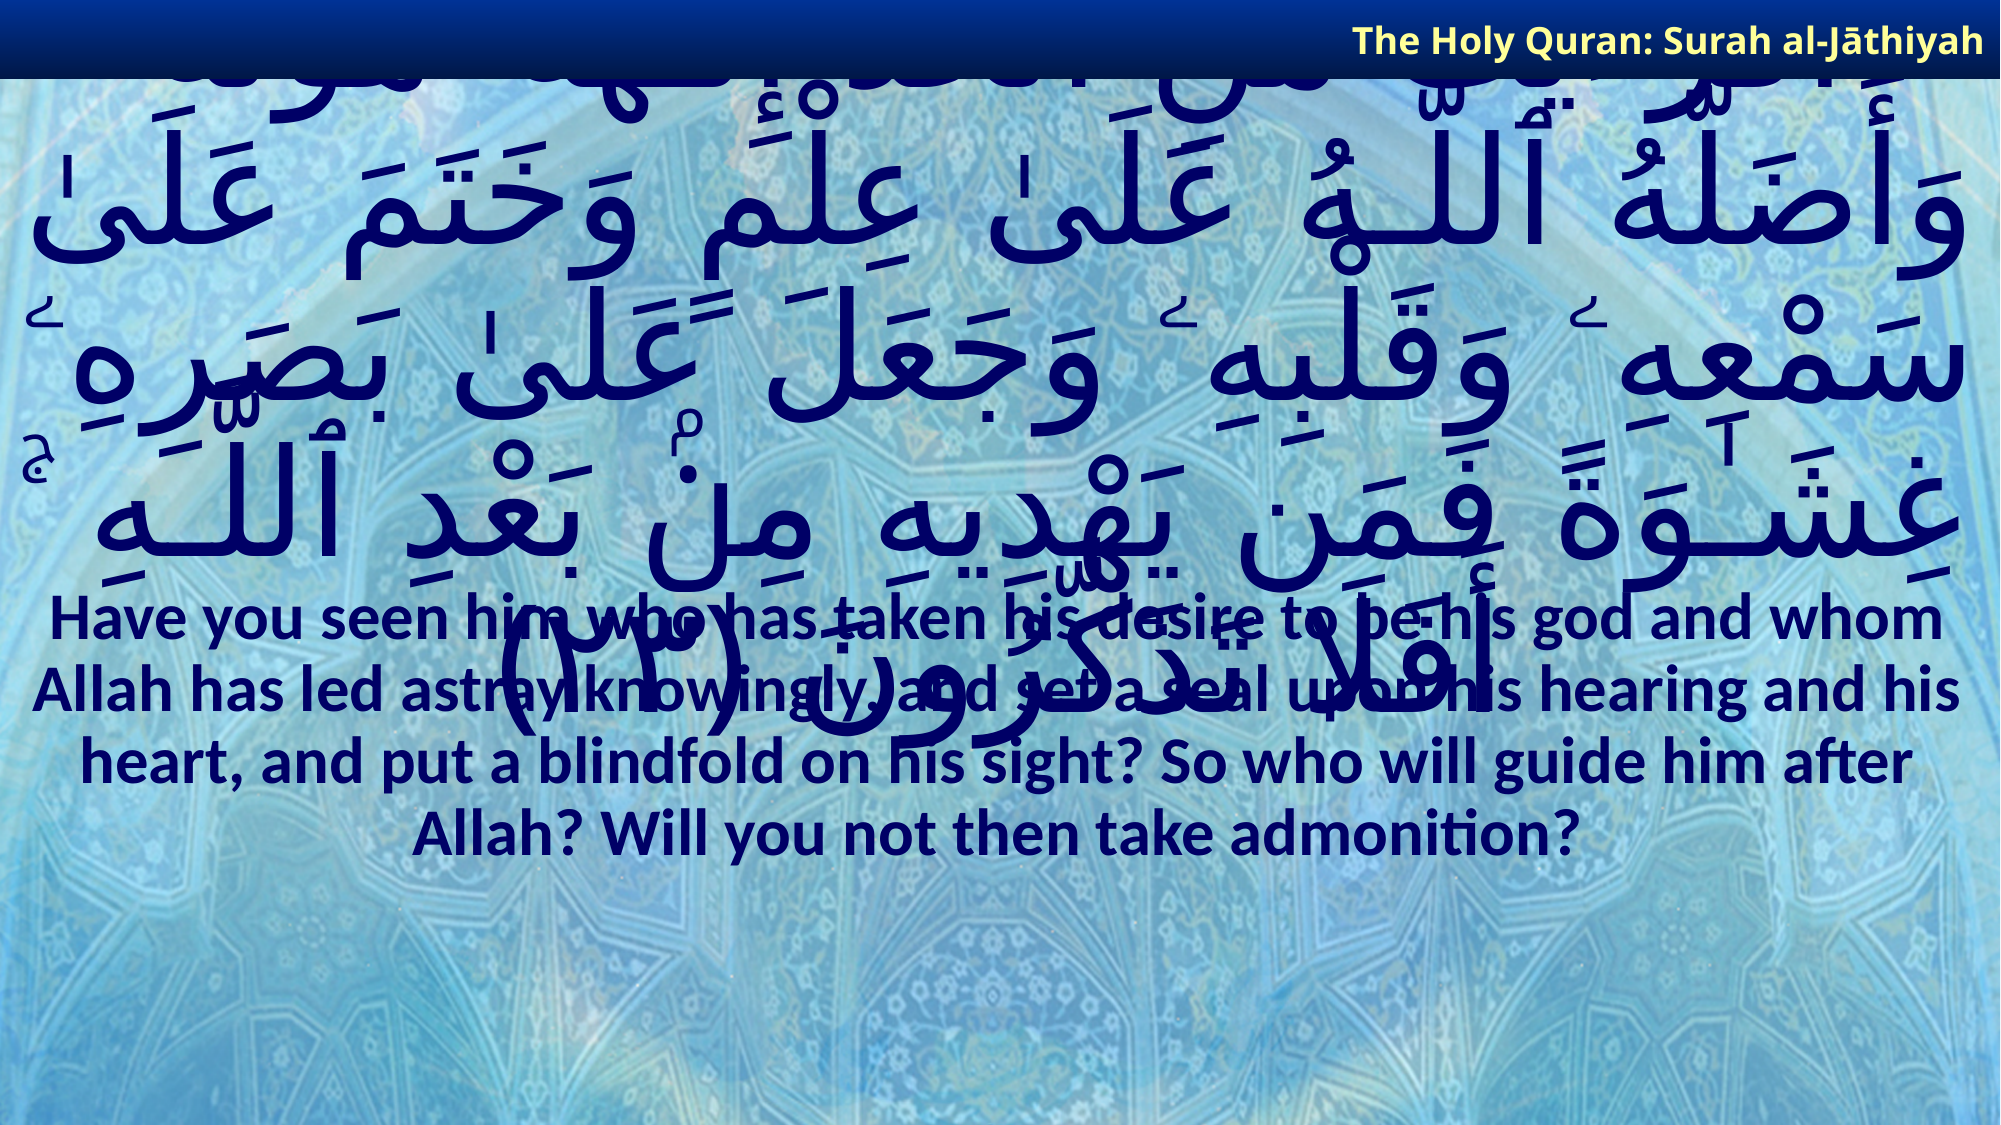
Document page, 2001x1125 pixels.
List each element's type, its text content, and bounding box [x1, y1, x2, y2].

subtitle Have you seen him who has taken his desire to be his god and whom Allah has led astray knowingly, and set a seal upon his hearing and his heart, and put a blindfold on his sight? So who will guide him after Allah? Will you not then take admonition? [7, 574, 1989, 862]
text_box The Holy Quran: Surah al-Jāthiyah [0, 0, 2000, 79]
title أَفَرَءَيْتَ مَنِ ٱتَّخَذَ إِلَـٰهَهُۥ هَوَىٰهُ وَأَضَلَّهُ ٱللَّـهُ عَلَىٰ عِلْمٍ وَخَتَمَ عَلَىٰ سَمْعِهِۦ وَقَلْبِهِۦ وَجَعَلَ عَلَىٰ بَصَرِهِۦ غِشَـٰوَةً فَمَن يَهْدِيهِ مِنۢ بَعْدِ ٱللَّـهِ ۚ أَفَلَا تَذَكَّرُونَ ﴿٢٣﴾ [0, 231, 2000, 473]
picture [0, 0, 2001, 1125]
